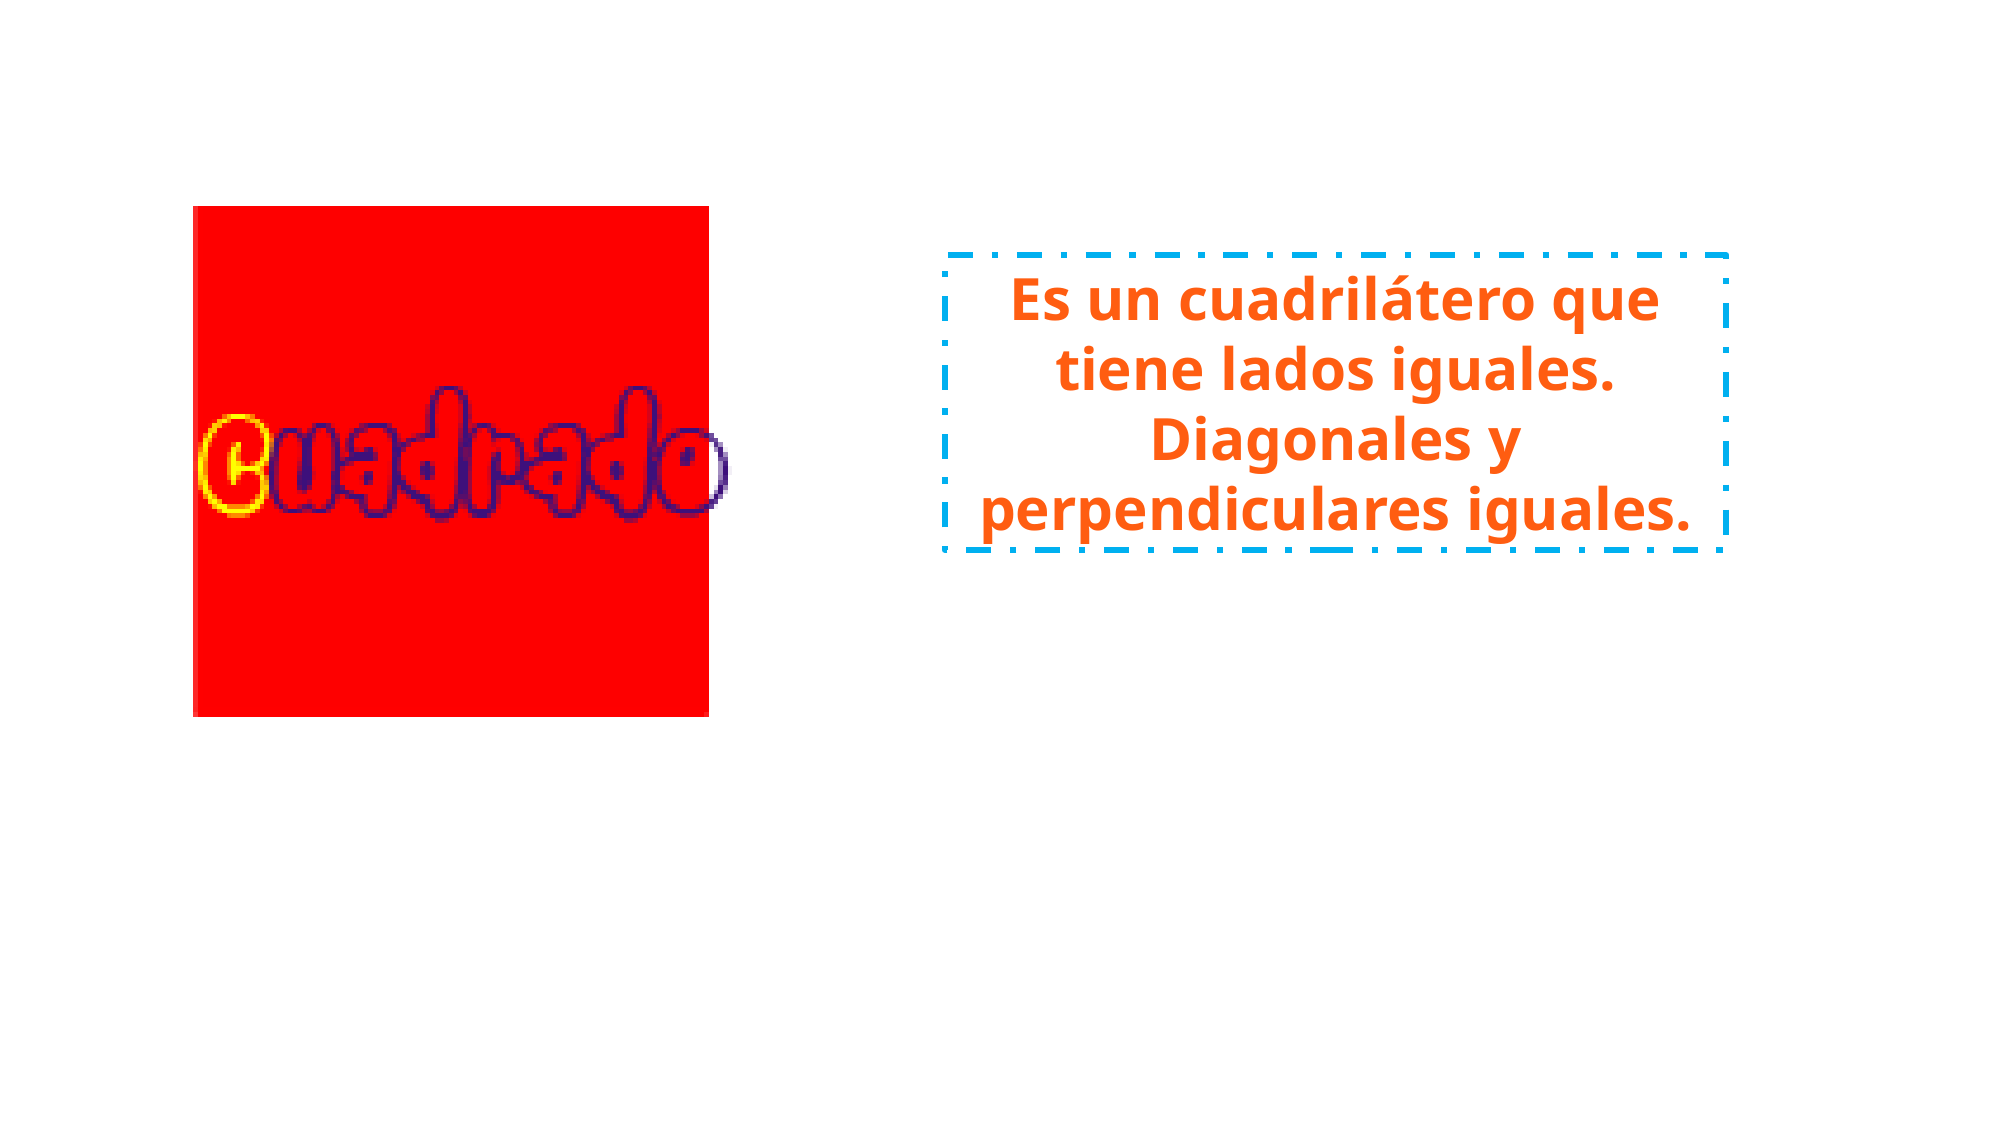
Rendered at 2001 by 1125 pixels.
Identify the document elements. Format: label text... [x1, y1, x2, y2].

picture [123, 206, 740, 729]
text_box Es un cuadrilátero que tiene lados iguales. Diagonales y perpendiculares iguales. [944, 255, 1727, 550]
